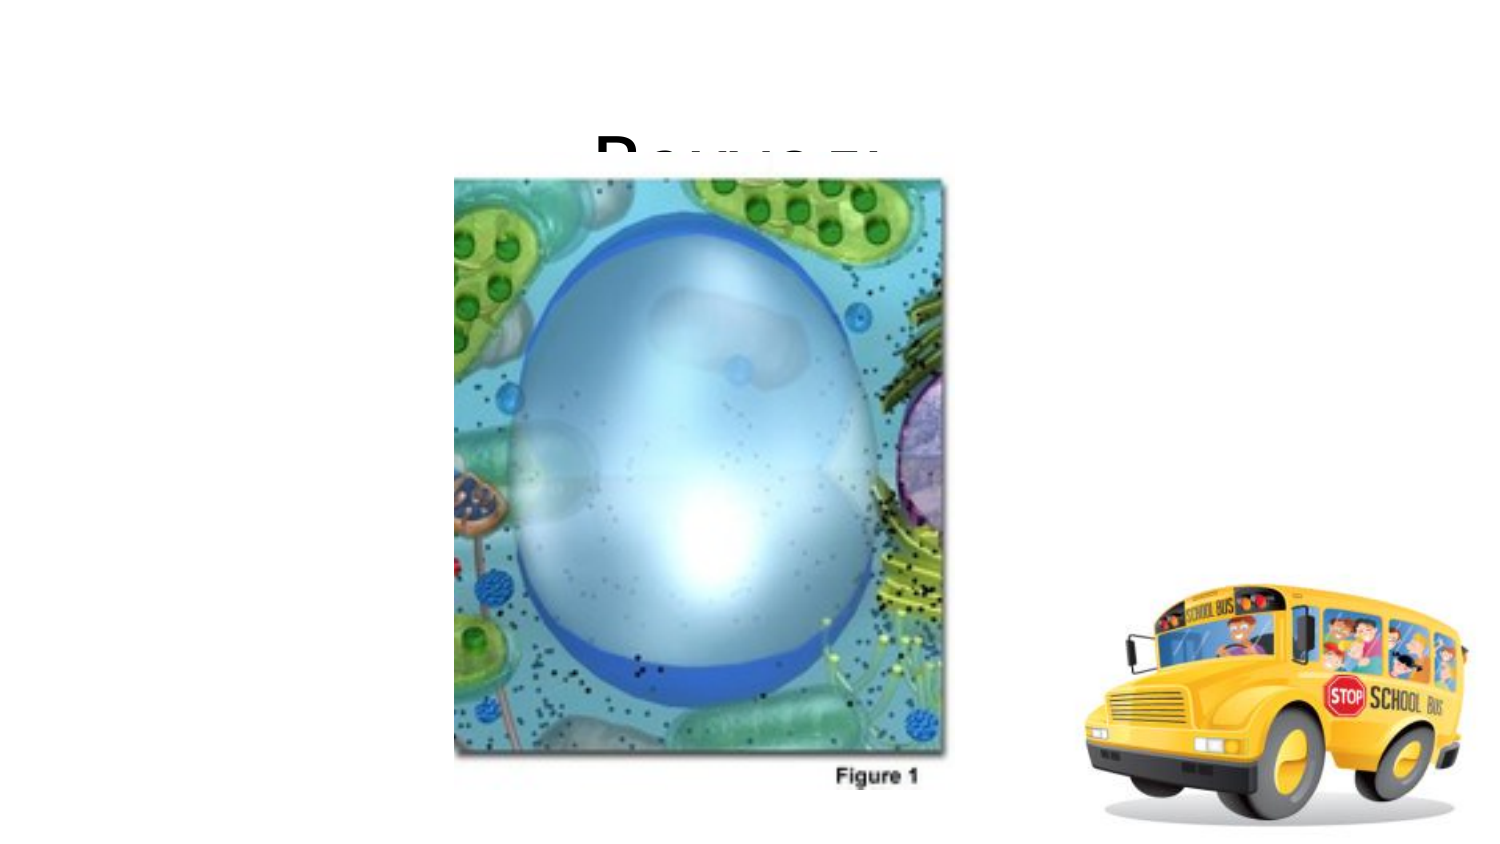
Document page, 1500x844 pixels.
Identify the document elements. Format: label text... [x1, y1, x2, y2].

picture [0, 0, 1500, 844]
title Вакуоль [75, 33, 1425, 175]
